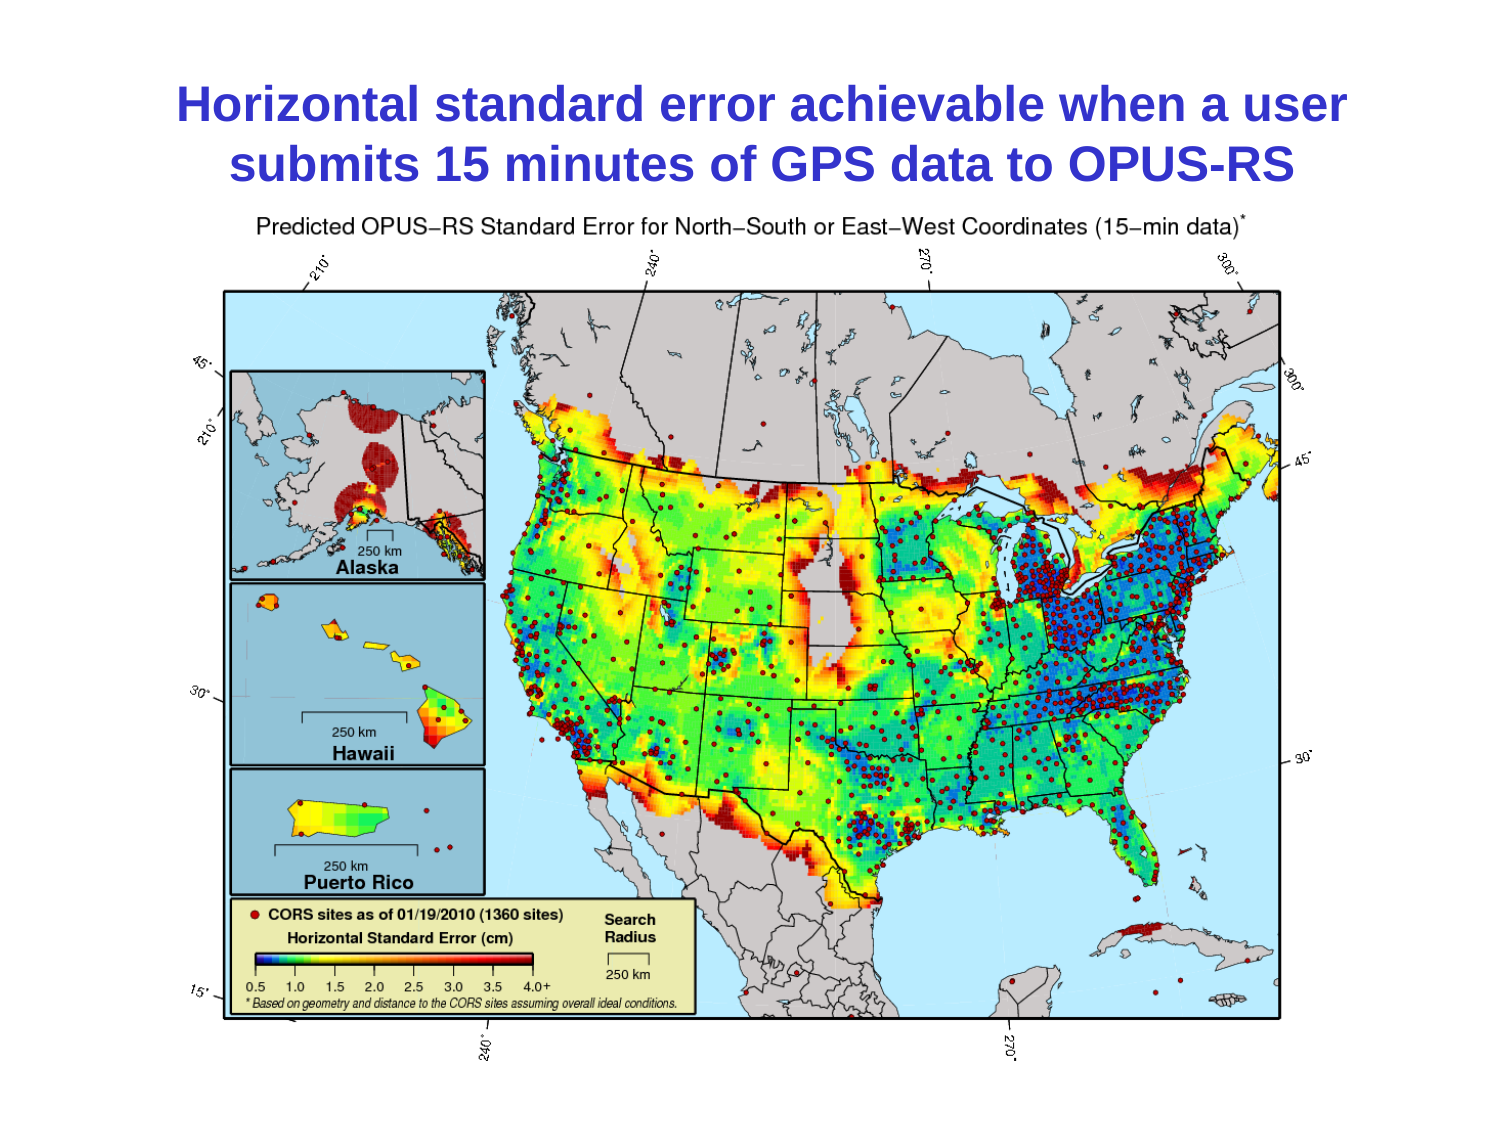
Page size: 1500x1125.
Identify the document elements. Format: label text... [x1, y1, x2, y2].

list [187, 211, 1313, 1064]
title Horizontal standard error achievable when a user submits 15 minutes of GPS data to OPUS-RS [62, 37, 1463, 226]
